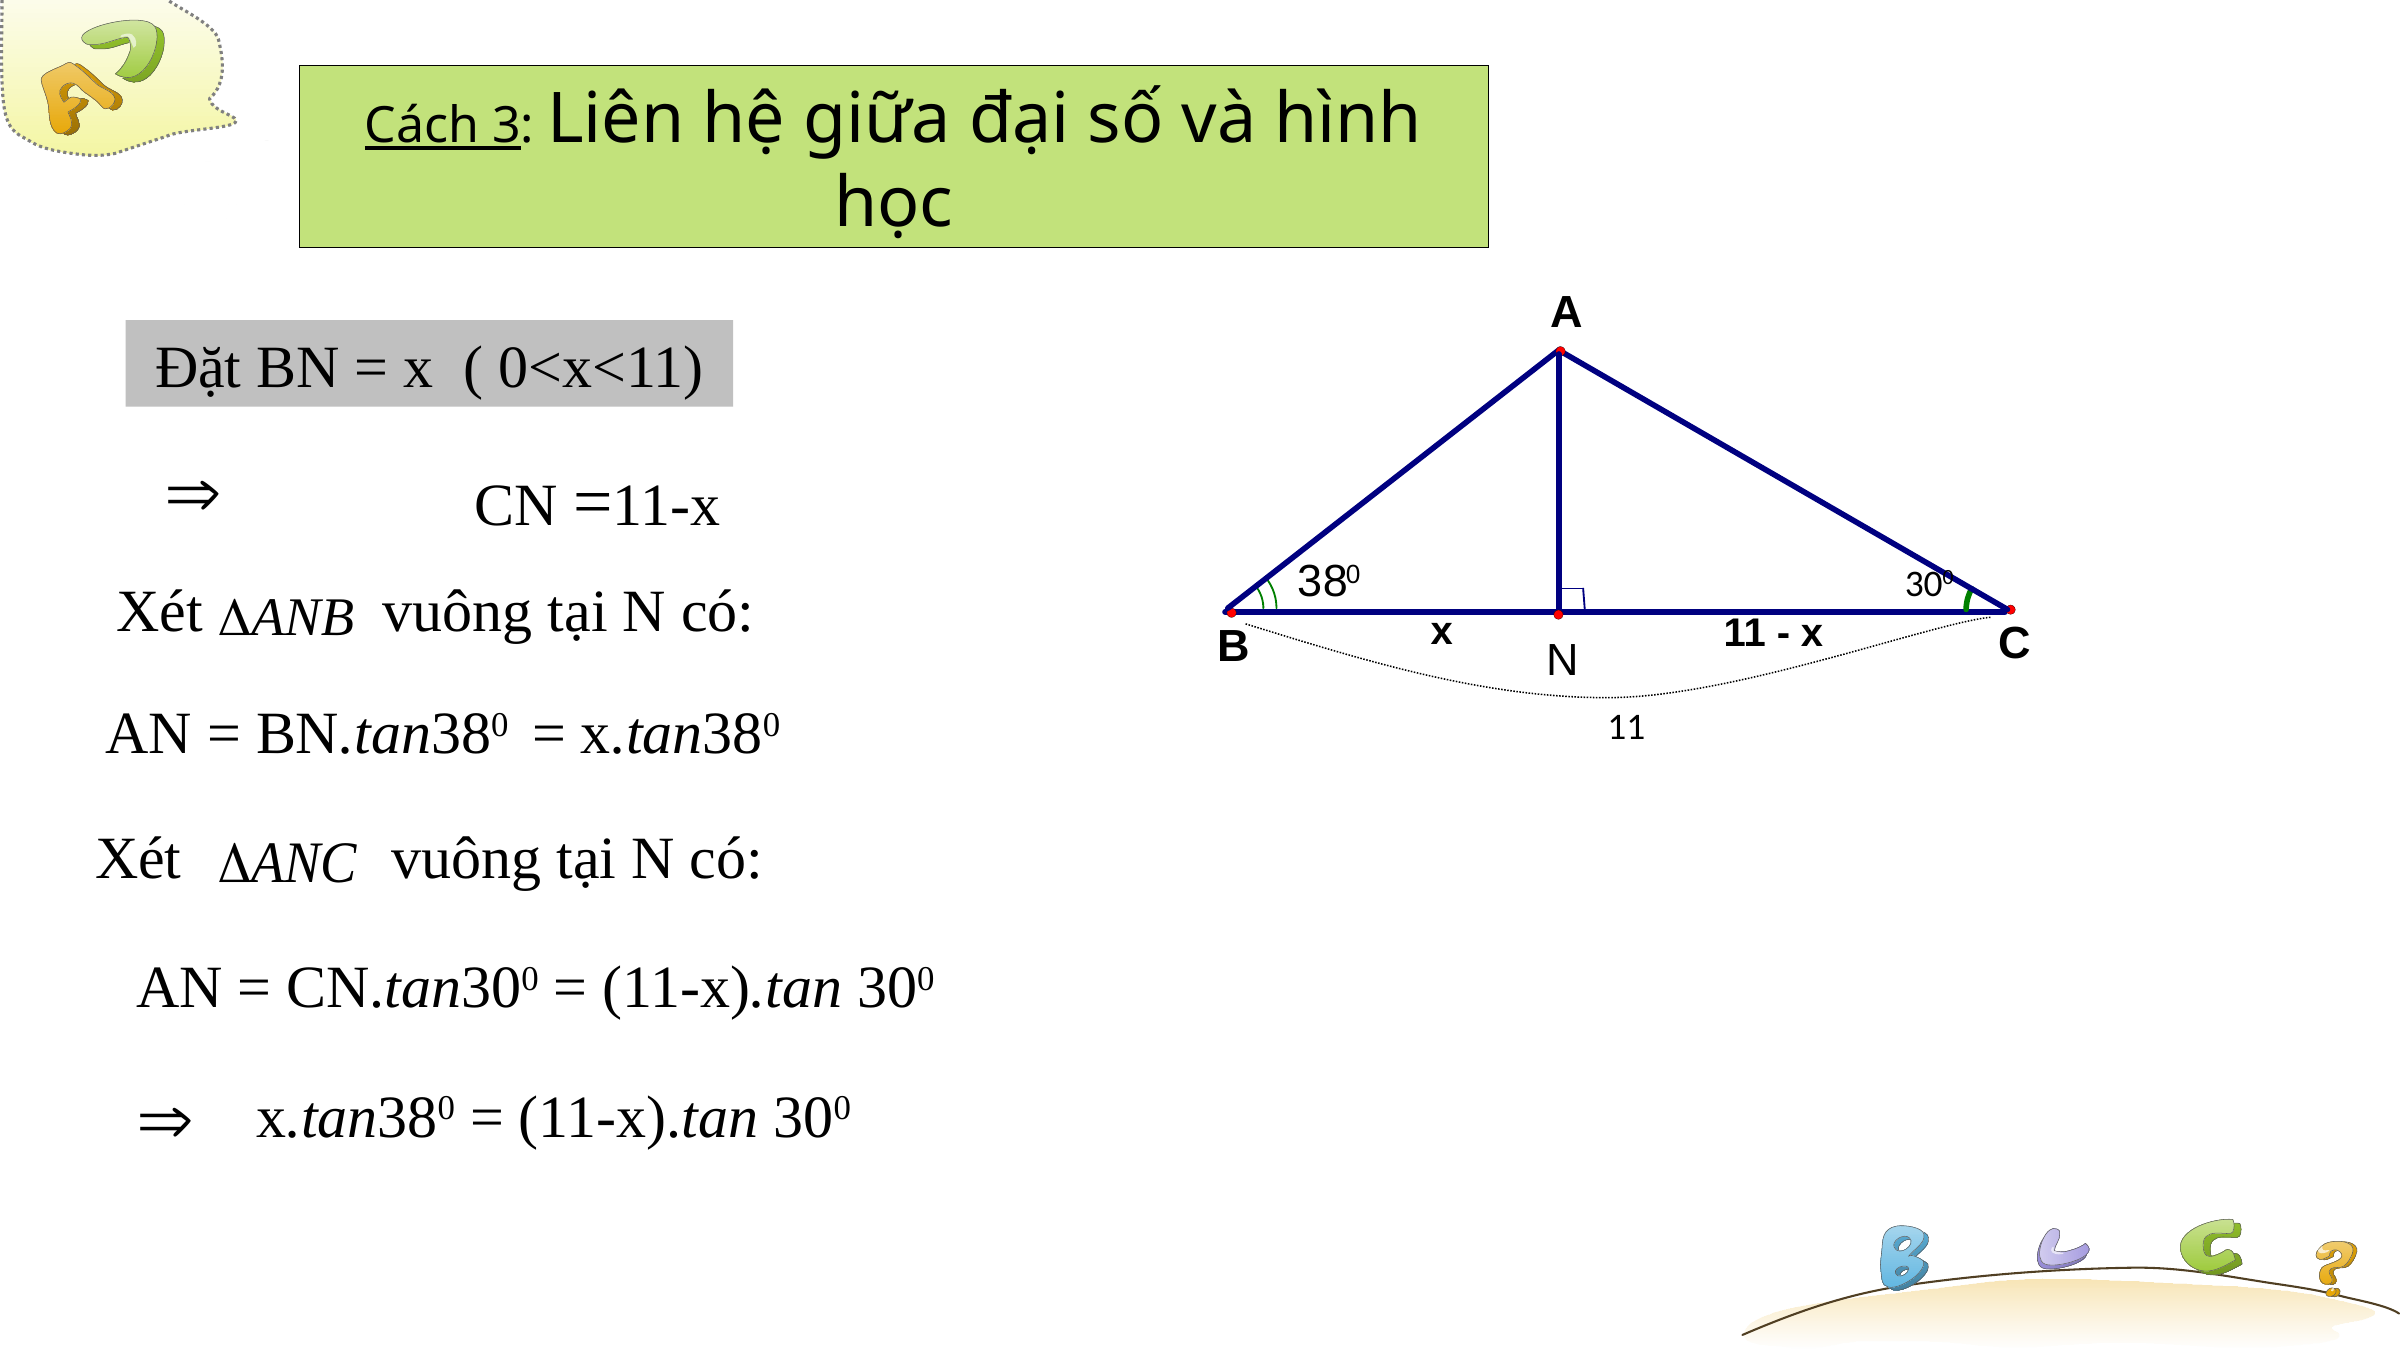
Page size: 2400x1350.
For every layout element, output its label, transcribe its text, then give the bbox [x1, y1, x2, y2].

text_box AN = CN.tan300 = (11-x).tan 300 [76, 940, 995, 1028]
text_box CN =11-x [244, 448, 952, 548]
text_box Đặt BN = x ( 0<x<11) [125, 320, 734, 407]
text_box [209, 828, 369, 898]
text_box AN = BN.tan380 = x.tan380 [78, 686, 824, 774]
text_box Xét vuông tại N có: [75, 810, 784, 898]
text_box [127, 1088, 219, 1162]
text_box 11 [1566, 694, 1687, 755]
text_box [155, 461, 247, 535]
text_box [209, 584, 365, 649]
text_box [1611, 643, 1885, 694]
text_box x.tan380 = (11-x).tan 300 [77, 1070, 894, 1158]
text_box Xét vuông tại N có: [82, 564, 789, 651]
text_box [1307, 643, 1514, 692]
text_box 11 - x [1819, 653, 1852, 662]
picture [0, 0, 1040, 262]
picture [1198, 267, 2050, 708]
text_box Cách 3: Liên hệ giữa đại số và hình học [299, 65, 1489, 248]
